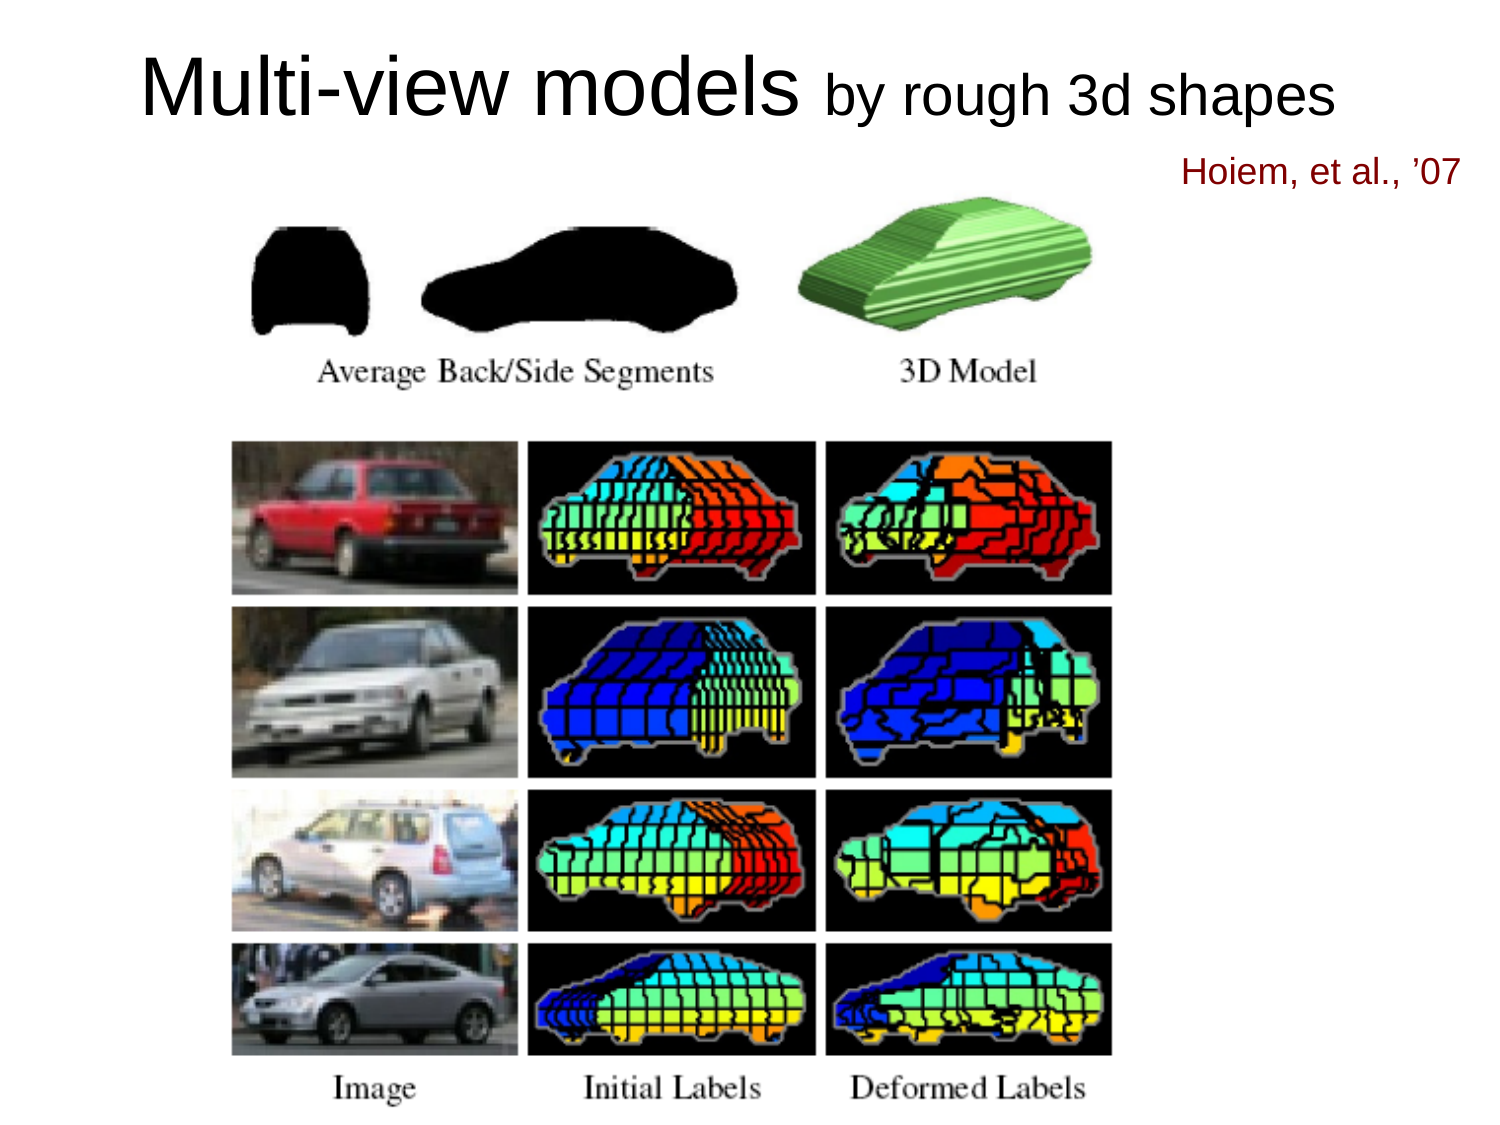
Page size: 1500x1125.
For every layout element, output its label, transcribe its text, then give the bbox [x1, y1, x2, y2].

picture [187, 174, 1138, 1116]
text_box Hoiem, et al., ’07 [1166, 139, 1477, 200]
text_box Multi-view models by rough 3d shapes [124, 24, 1475, 125]
